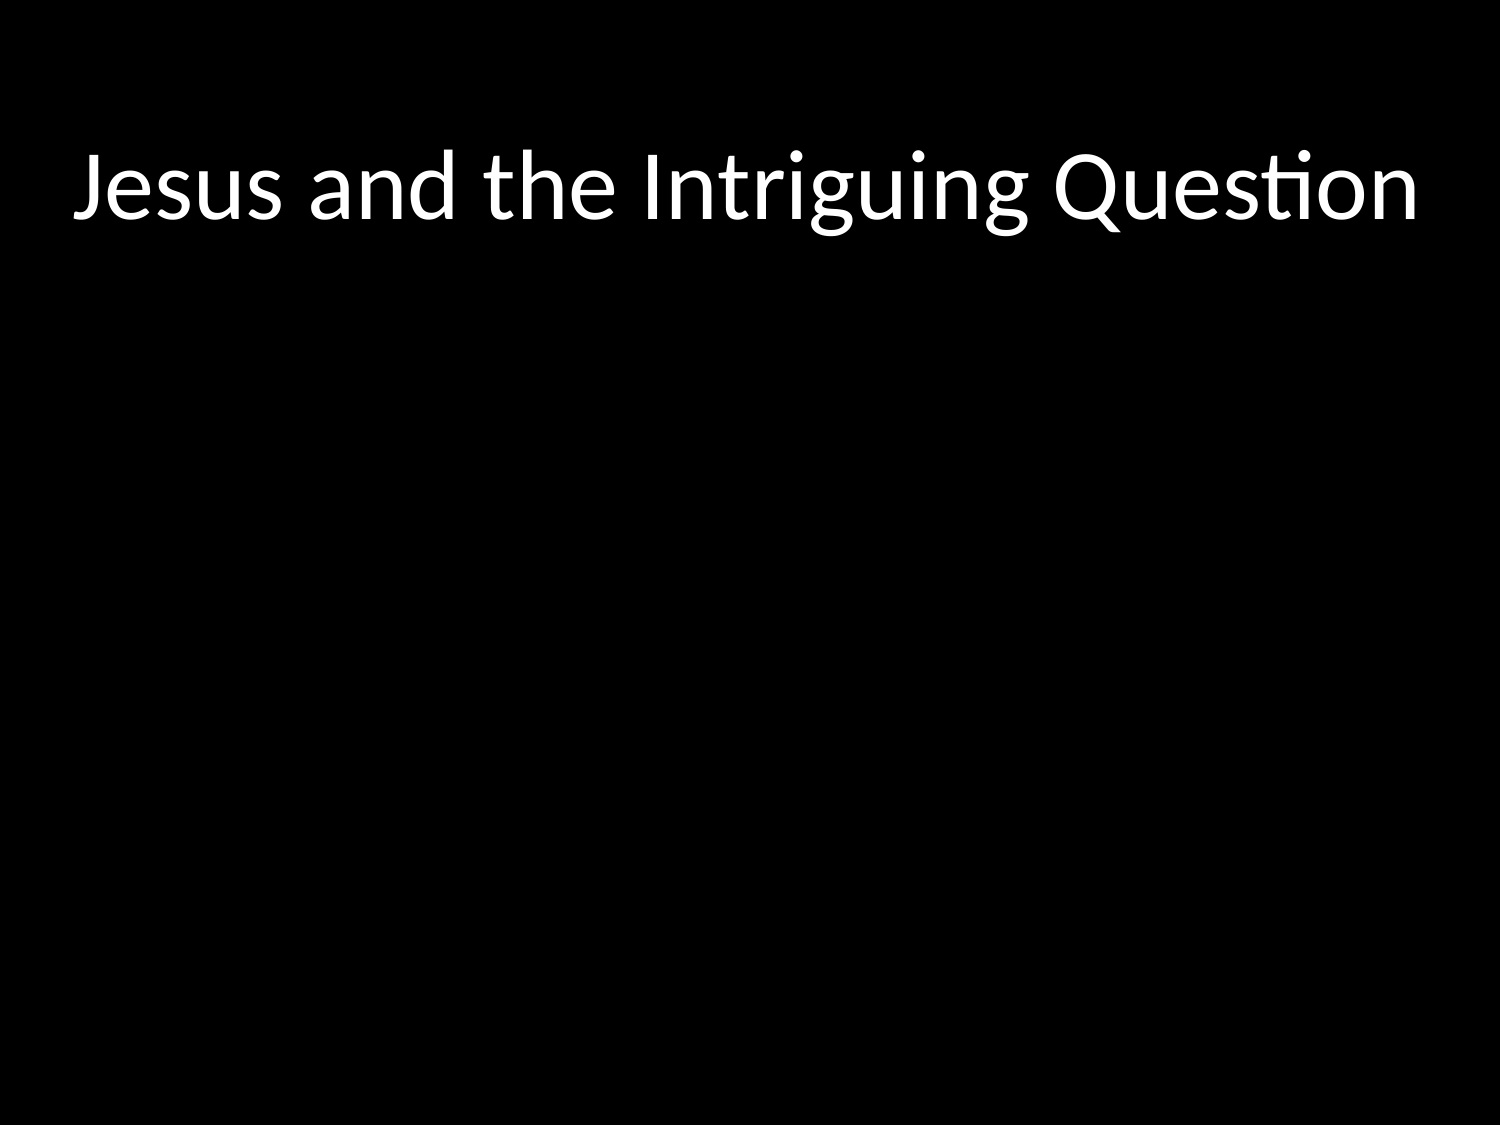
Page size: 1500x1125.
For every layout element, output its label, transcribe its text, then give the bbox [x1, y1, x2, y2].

text_box Jesus and the Intriguing Question [58, 112, 1438, 248]
